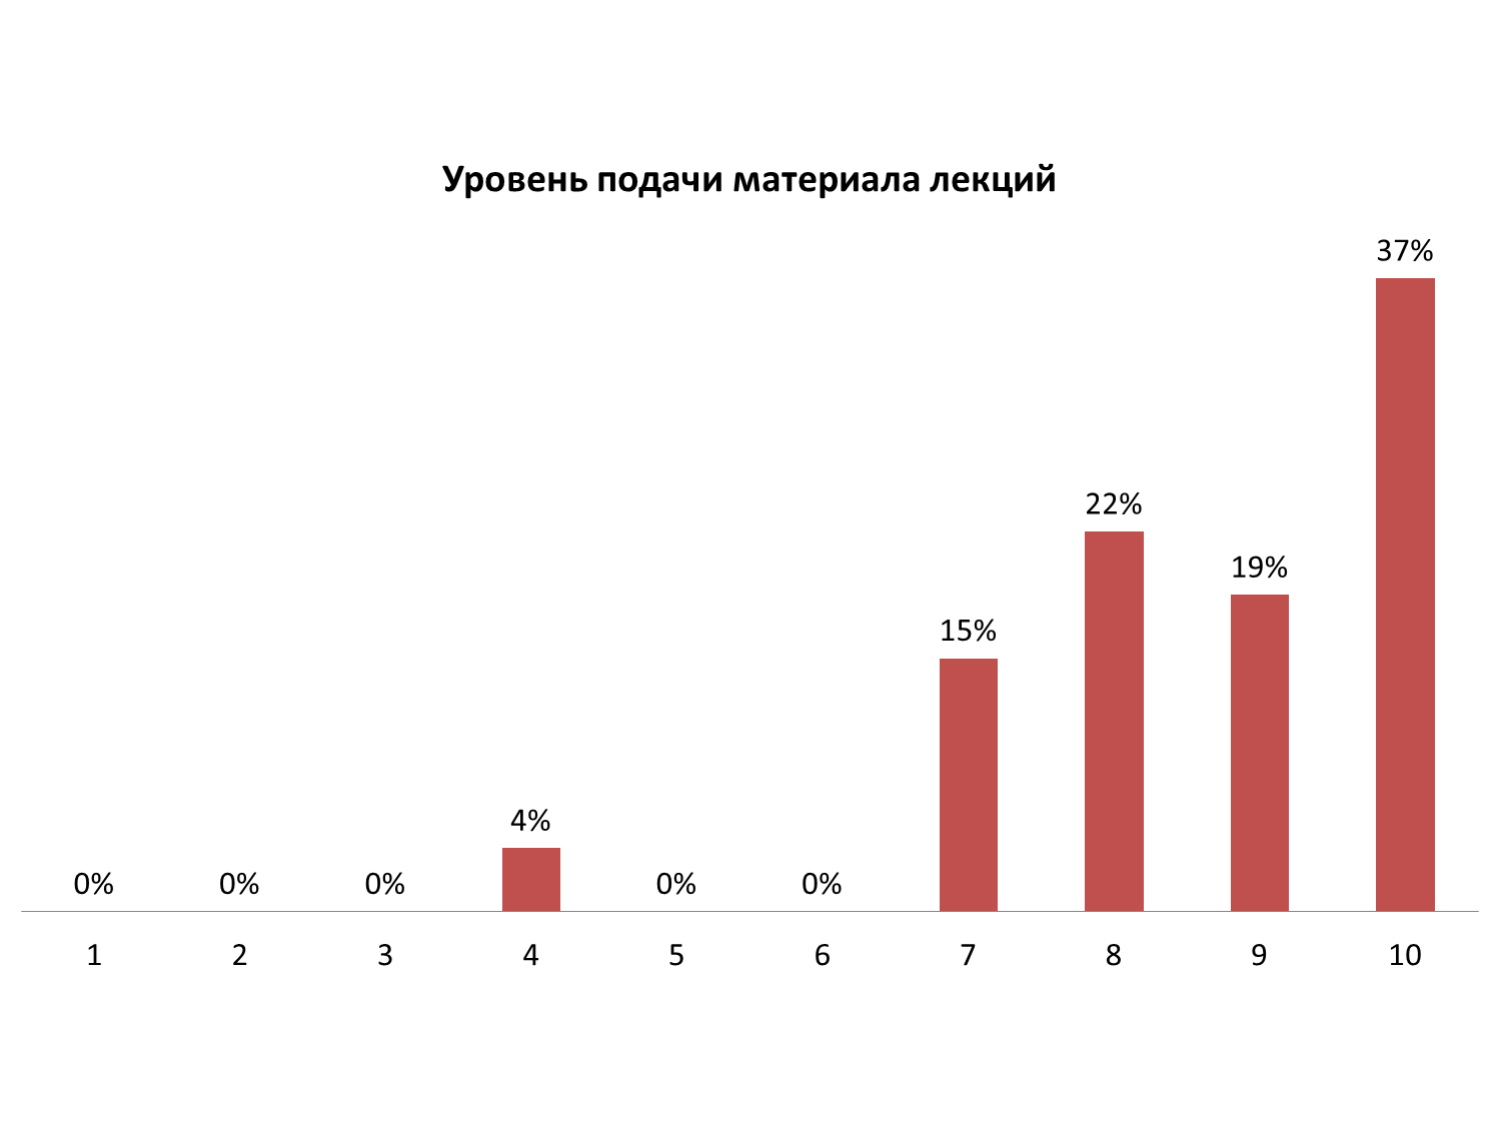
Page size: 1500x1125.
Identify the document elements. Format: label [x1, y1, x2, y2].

picture [0, 137, 1500, 988]
